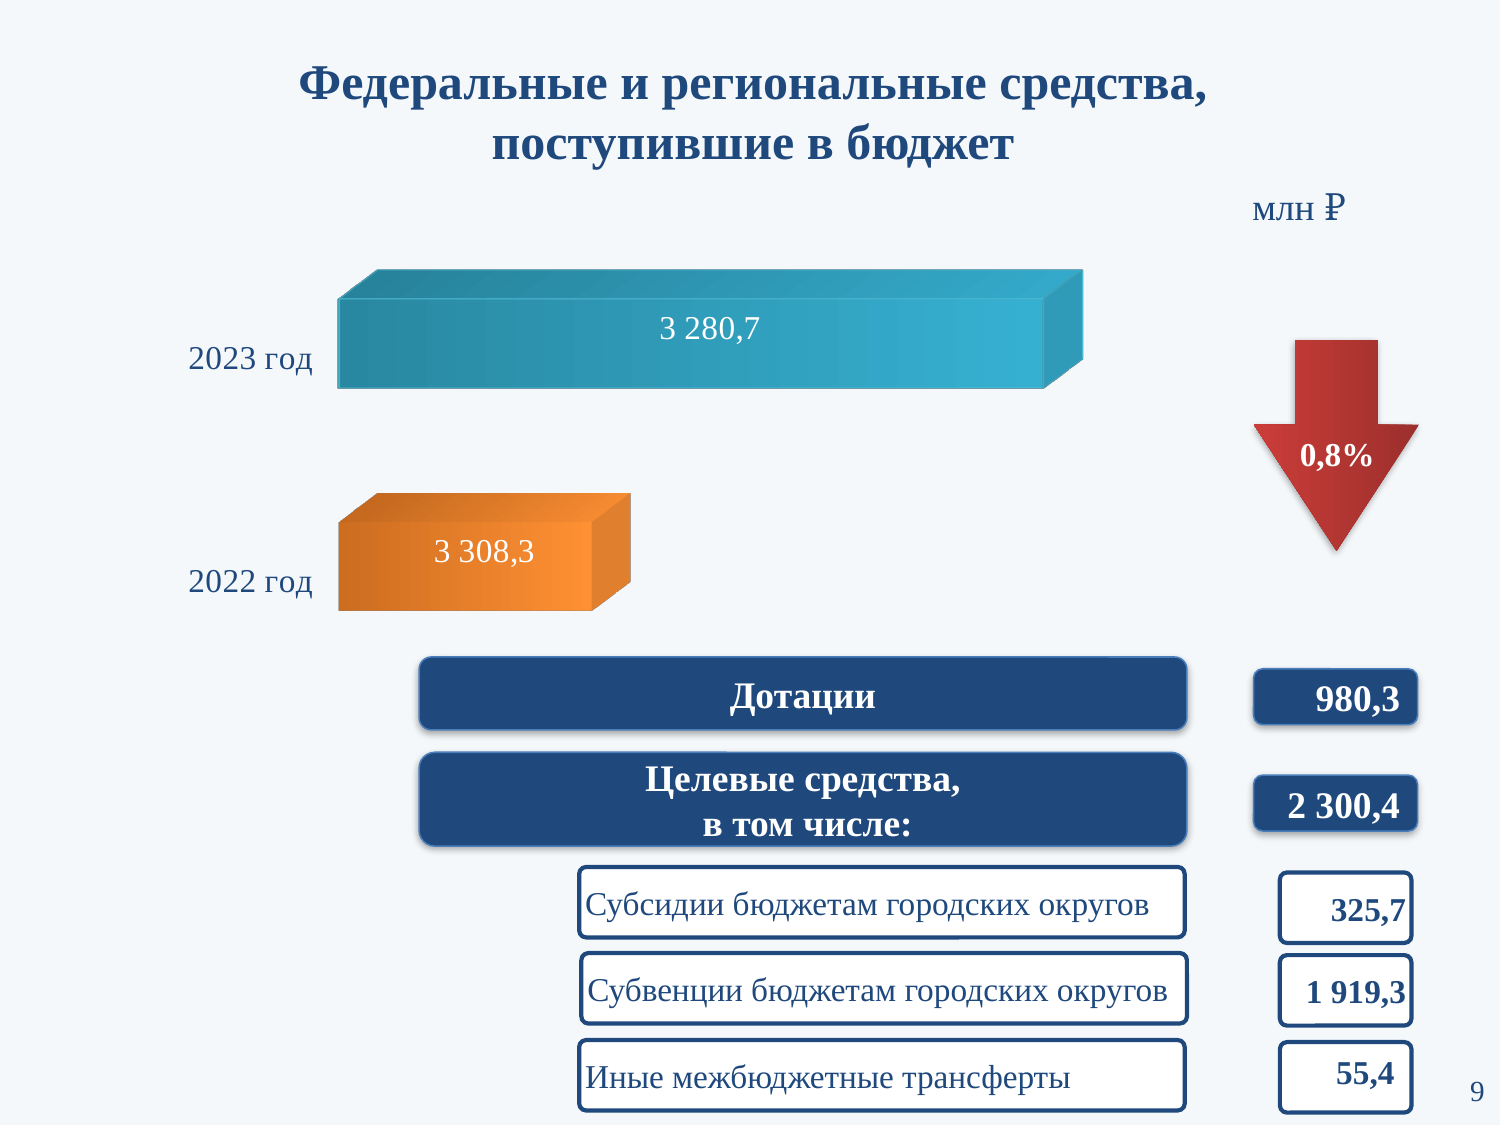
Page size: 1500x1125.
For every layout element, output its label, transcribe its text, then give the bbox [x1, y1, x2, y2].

text_box 55,4 [1277, 1039, 1414, 1115]
chart [140, 175, 1251, 716]
text_box [1295, 339, 1378, 407]
text_box 980,3 [1253, 667, 1419, 726]
text_box [1301, 498, 1372, 551]
text_box [1407, 424, 1420, 444]
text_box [1279, 954, 1412, 1026]
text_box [578, 866, 1185, 938]
text_box [1256, 424, 1268, 447]
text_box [578, 1039, 1185, 1111]
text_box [581, 952, 1188, 1024]
text_box 2 300,4 [1252, 774, 1419, 832]
text_box Дотации [419, 722, 1187, 731]
slide_number 9 [1429, 1059, 1500, 1120]
text_box млн ₽ [1256, 184, 1450, 235]
text_box Федеральные и региональные средства, поступившие в бюджет [5, 42, 1500, 178]
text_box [1279, 872, 1412, 944]
text_box Целевые средства, в том числе: [418, 751, 1188, 847]
text_box 0,8% [1268, 407, 1407, 498]
